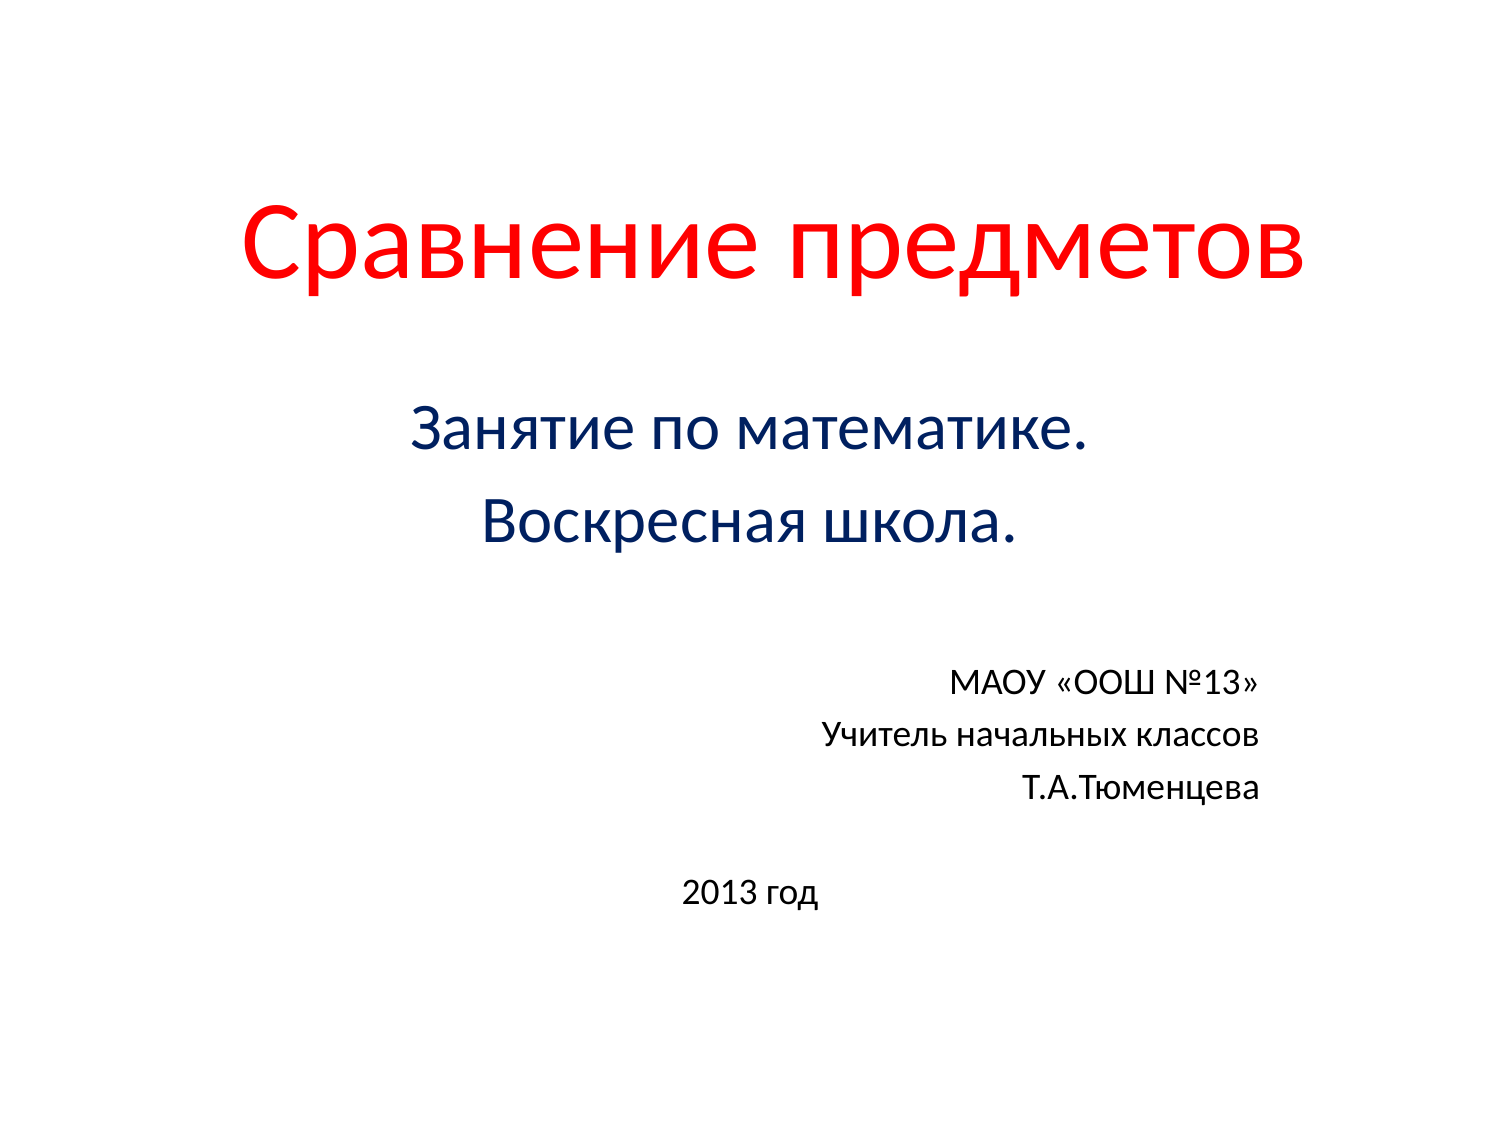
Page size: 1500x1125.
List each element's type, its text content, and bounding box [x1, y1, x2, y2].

subtitle Занятие по математике. Воскресная школа. МАОУ «ООШ №13» Учитель начальных классов Т.А.Тюменцева 2013 год [225, 375, 1275, 925]
title Сравнение предметов [137, 112, 1413, 354]
